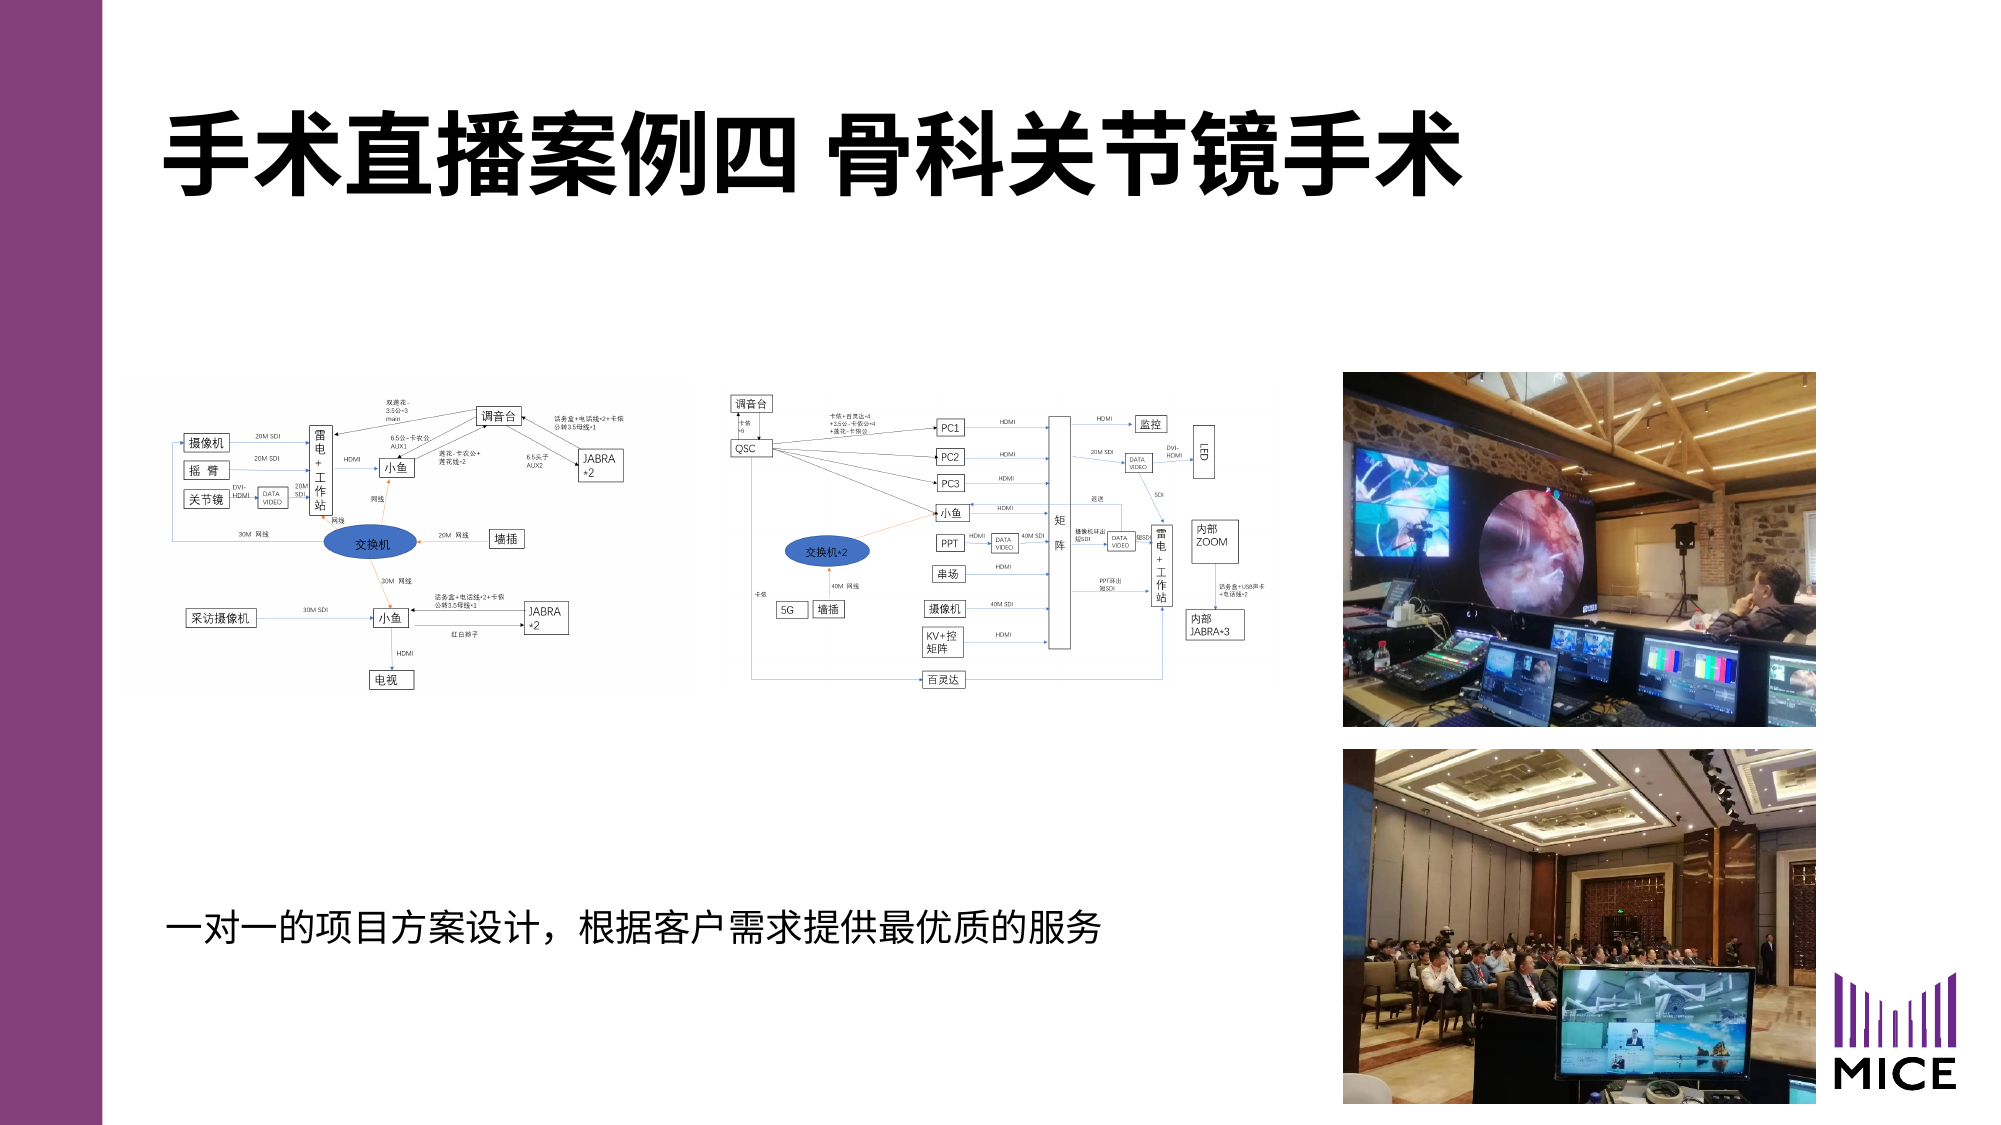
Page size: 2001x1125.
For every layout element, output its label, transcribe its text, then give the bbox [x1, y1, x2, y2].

picture [1343, 749, 1816, 1105]
picture [1343, 372, 1816, 727]
picture [121, 380, 691, 697]
picture [725, 385, 1275, 692]
title 手术直播案例四 骨科关节镜手术 [145, 50, 1871, 268]
text_box 一对一的项目方案设计，根据客户需求提供最优质的服务 [151, 896, 1130, 957]
